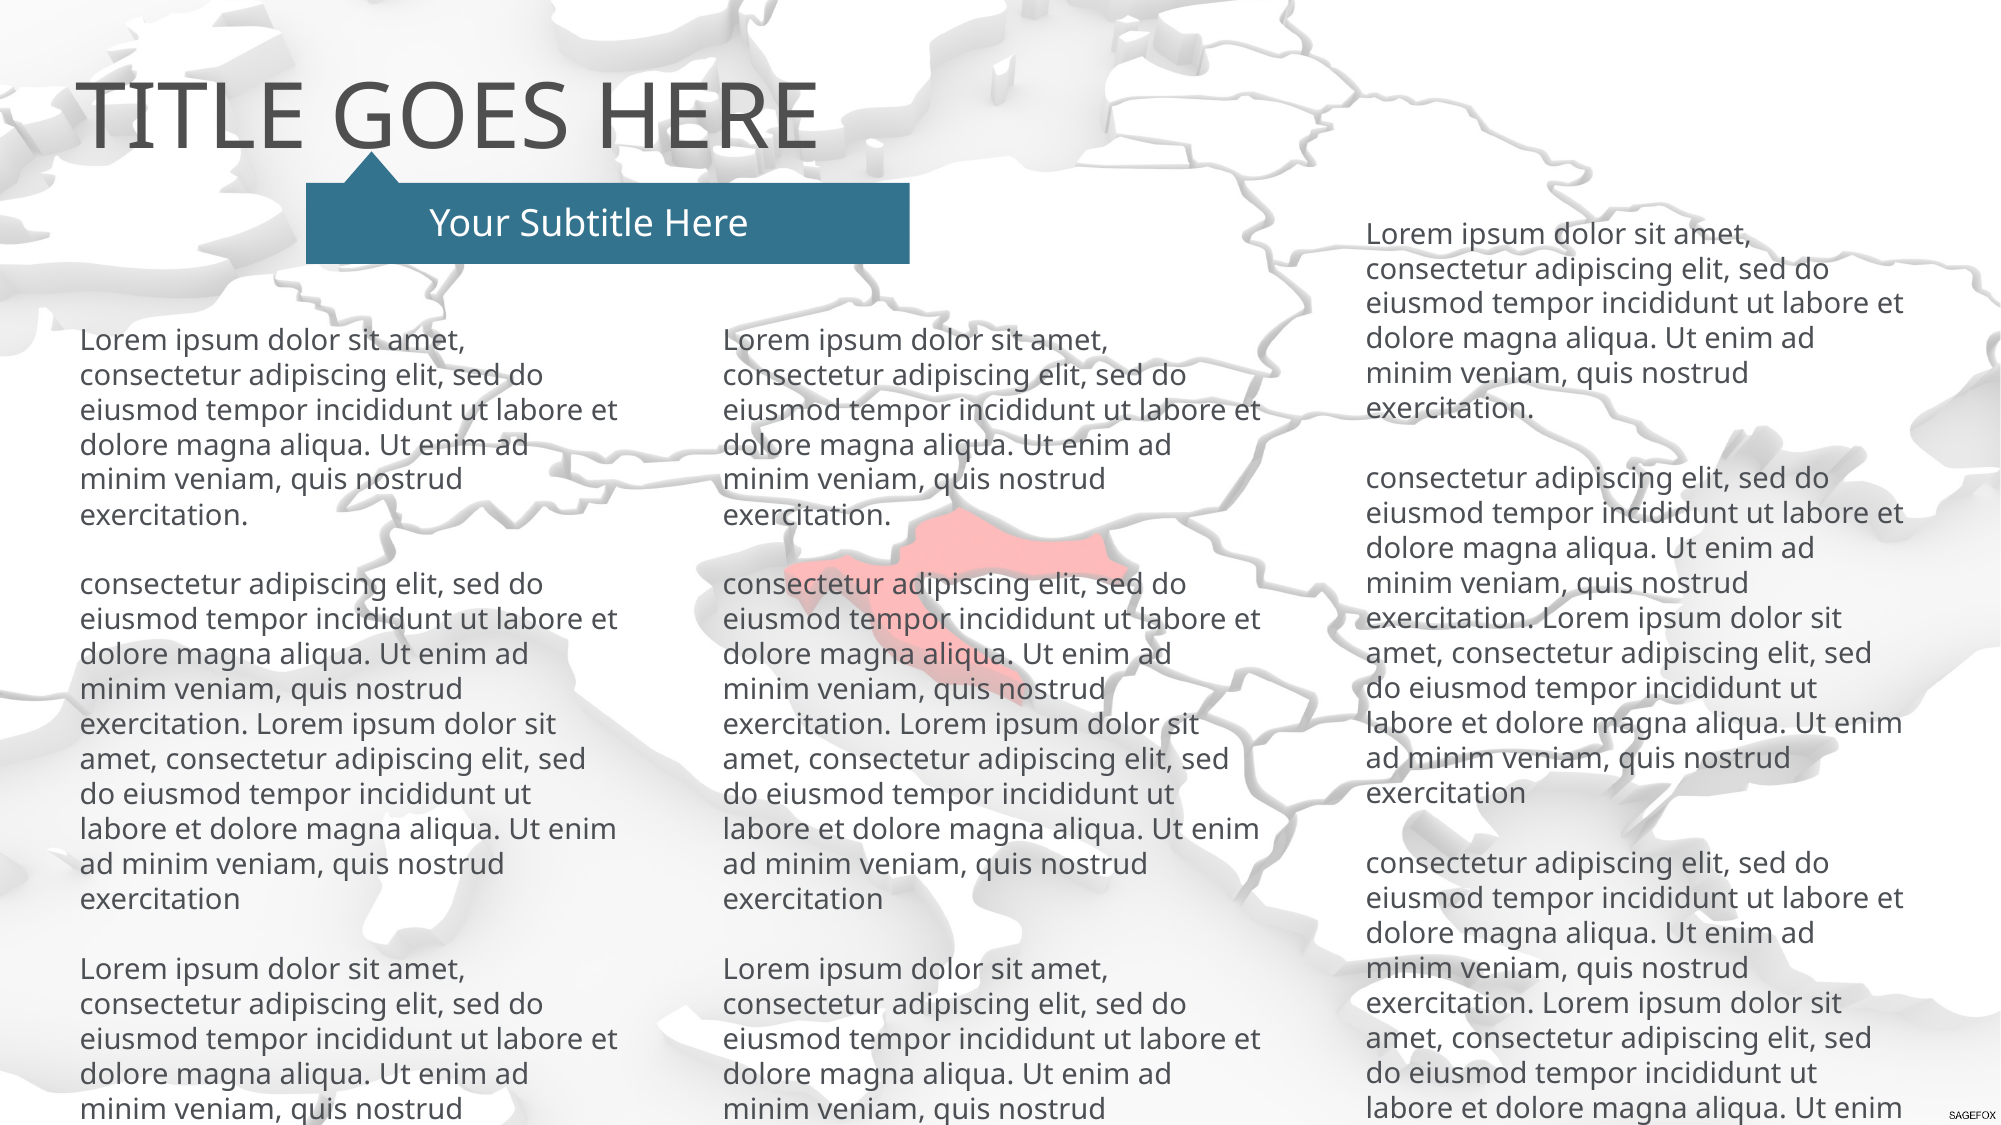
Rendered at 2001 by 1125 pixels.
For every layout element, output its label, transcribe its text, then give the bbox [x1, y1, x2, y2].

text_box TITLE GOES HERE [60, 49, 965, 175]
text_box Lorem ipsum dolor sit amet, consectetur adipiscing elit, sed do eiusmod tempor incididunt ut labore et dolore magna aliqua. Ut enim ad minim veniam, quis nostrud exercitation. consectetur adipiscing elit, sed do eiusmod tempor incididunt ut labore et dolore magna aliqua. Ut enim ad minim veniam, quis nostrud exercitation. Lorem ipsum dolor sit amet, consectetur adipiscing elit, sed do eiusmod tempor incididunt ut labore et dolore magna aliqua. Ut enim ad minim veniam, quis nostrud exercitation consectetur adipiscing elit, sed do eiusmod tempor incididunt ut labore et dolore magna aliqua. Ut enim ad minim veniam, quis nostrud exercitation. Lorem ipsum dolor sit amet, consectetur adipiscing elit, sed do eiusmod tempor incididunt ut labore et dolore magna aliqua. Ut enim ad minim veniam, quis nostrud exercitation [1350, 207, 1921, 1125]
text_box Lorem ipsum dolor sit amet, consectetur adipiscing elit, sed do eiusmod tempor incididunt ut labore et dolore magna aliqua. Ut enim ad minim veniam, quis nostrud exercitation. consectetur adipiscing elit, sed do eiusmod tempor incididunt ut labore et dolore magna aliqua. Ut enim ad minim veniam, quis nostrud exercitation. Lorem ipsum dolor sit amet, consectetur adipiscing elit, sed do eiusmod tempor incididunt ut labore et dolore magna aliqua. Ut enim ad minim veniam, quis nostrud exercitation Lorem ipsum dolor sit amet, consectetur adipiscing elit, sed do eiusmod tempor incididunt ut labore et dolore magna aliqua. Ut enim ad minim veniam, quis nostrud exercitation [707, 313, 1278, 1125]
picture [1925, 0, 2001, 1125]
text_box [306, 151, 910, 264]
text_box Lorem ipsum dolor sit amet, consectetur adipiscing elit, sed do eiusmod tempor incididunt ut labore et dolore magna aliqua. Ut enim ad minim veniam, quis nostrud exercitation. consectetur adipiscing elit, sed do eiusmod tempor incididunt ut labore et dolore magna aliqua. Ut enim ad minim veniam, quis nostrud exercitation. Lorem ipsum dolor sit amet, consectetur adipiscing elit, sed do eiusmod tempor incididunt ut labore et dolore magna aliqua. Ut enim ad minim veniam, quis nostrud exercitation Lorem ipsum dolor sit amet, consectetur adipiscing elit, sed do eiusmod tempor incididunt ut labore et dolore magna aliqua. Ut enim ad minim veniam, quis nostrud exercitation. [64, 313, 635, 1125]
